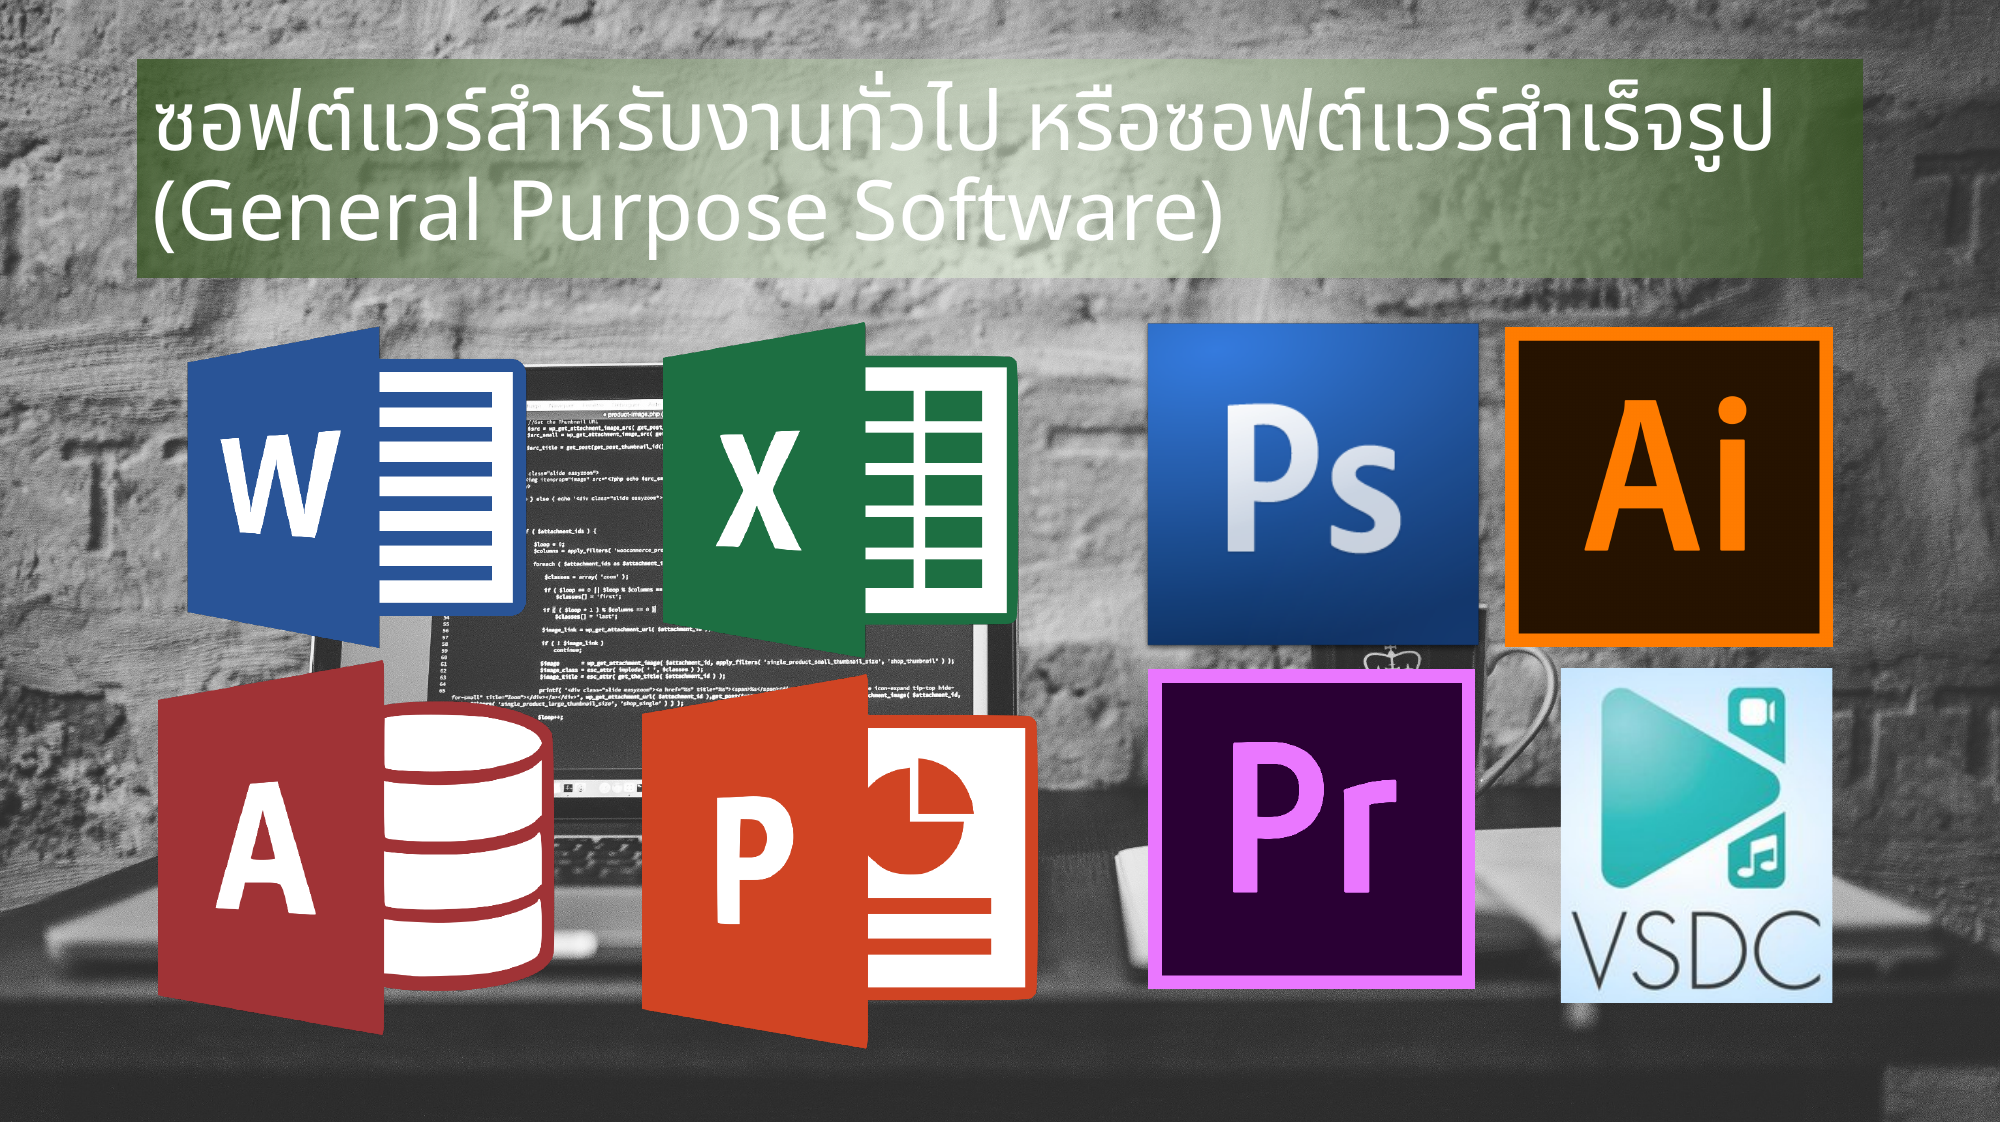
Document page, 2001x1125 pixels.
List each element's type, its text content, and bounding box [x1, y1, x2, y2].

title ซอฟต์แวร์สำหรับงานทั่วไป หรือซอฟต์แวร์สำเร็จรูป (General Purpose Software) [137, 59, 1863, 278]
picture [0, 0, 2000, 1122]
